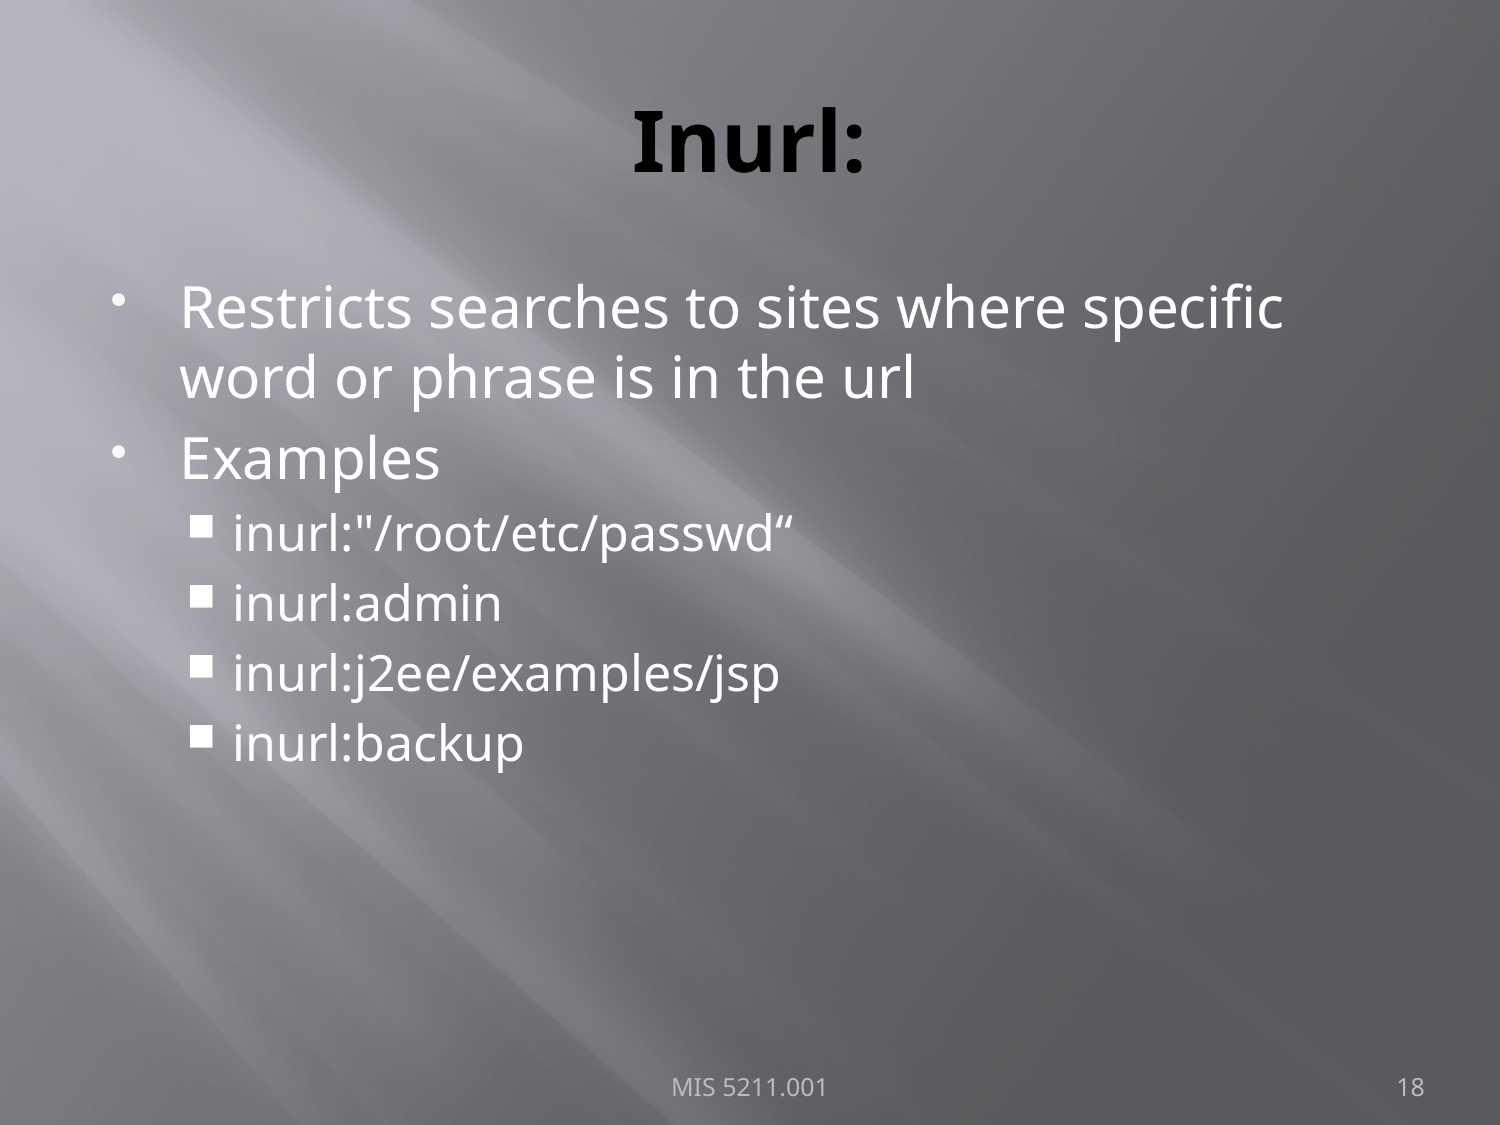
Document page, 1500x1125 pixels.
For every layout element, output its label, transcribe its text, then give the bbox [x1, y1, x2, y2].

slide_number 18 [1299, 1052, 1425, 1113]
title Inurl: [75, 45, 1425, 233]
footer MIS 5211.001 [512, 1052, 988, 1113]
list Restricts searches to sites where specific word or phrase is in the url Examples inurl:"/root/etc/passwd“ inurl:admin inurl:j2ee/examples/jsp inurl:backup [75, 262, 1425, 1035]
